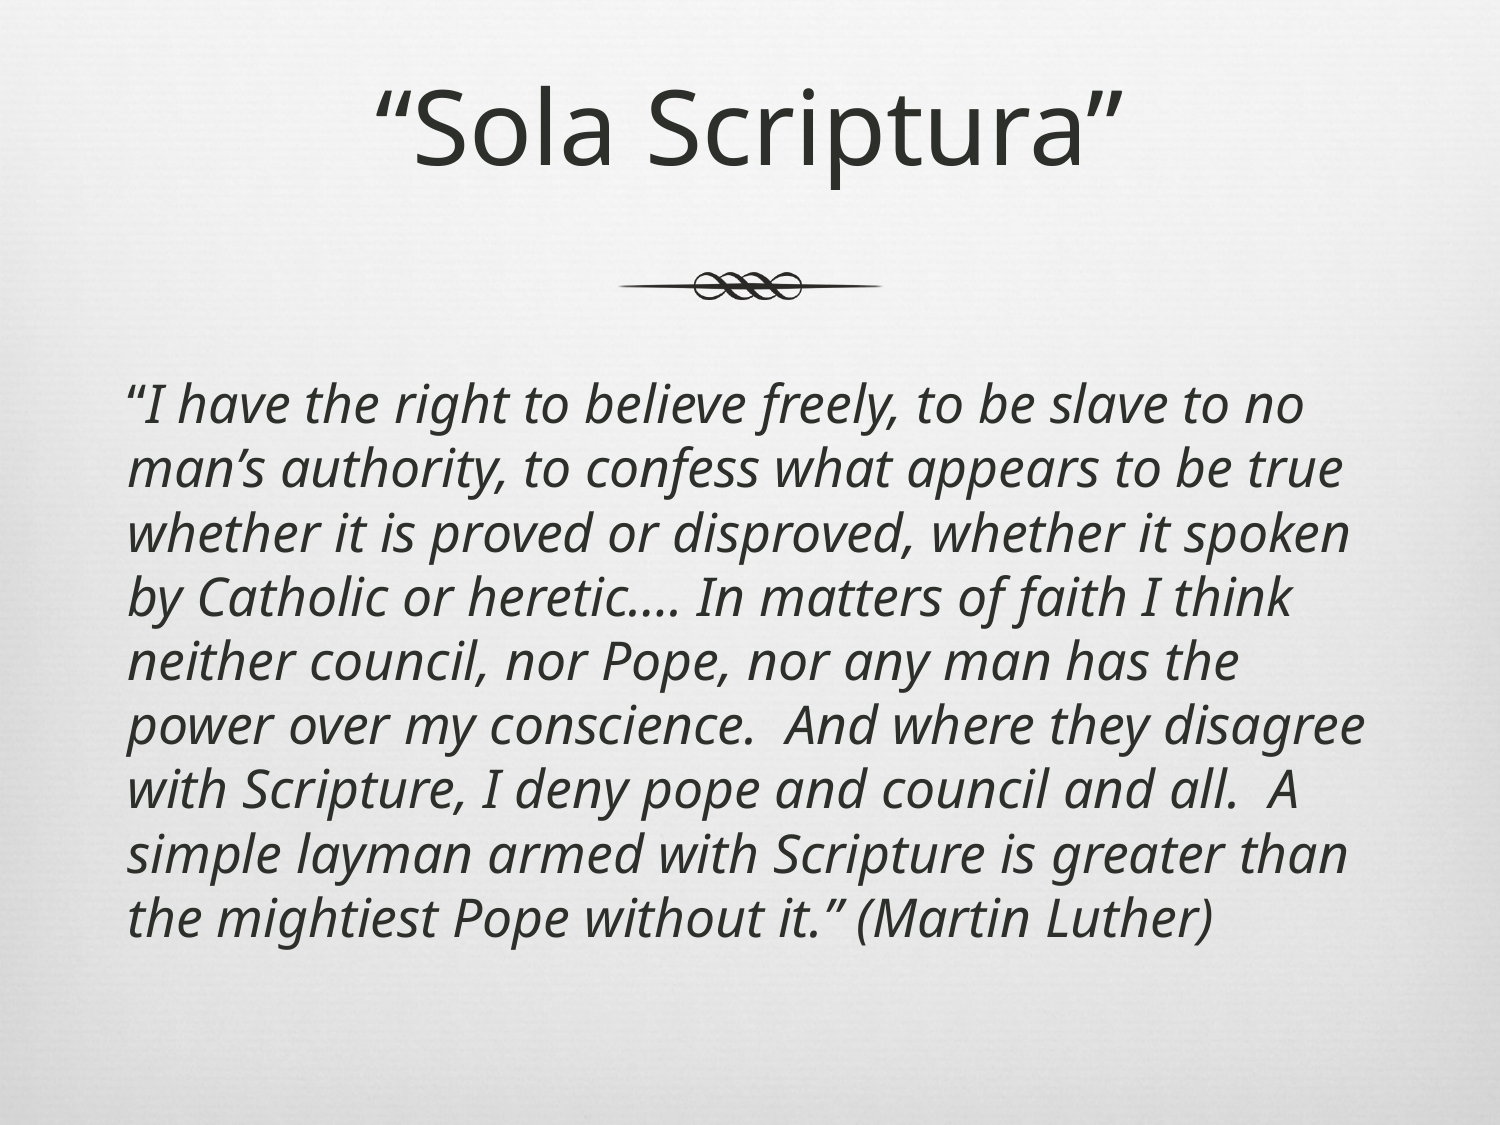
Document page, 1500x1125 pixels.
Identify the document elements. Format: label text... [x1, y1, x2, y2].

title “Sola Scriptura” [112, 11, 1388, 236]
list “I have the right to believe freely, to be slave to no man’s authority, to confess what appears to be true whether it is proved or disproved, whether it spoken by Catholic or heretic…. In matters of faith I think neither council, nor Pope, nor any man has the power over my conscience. And where they disagree with Scripture, I deny pope and council and all. A simple layman armed with Scripture is greater than the mightiest Pope without it.” (Martin Luther) [112, 362, 1388, 963]
picture [615, 272, 885, 300]
